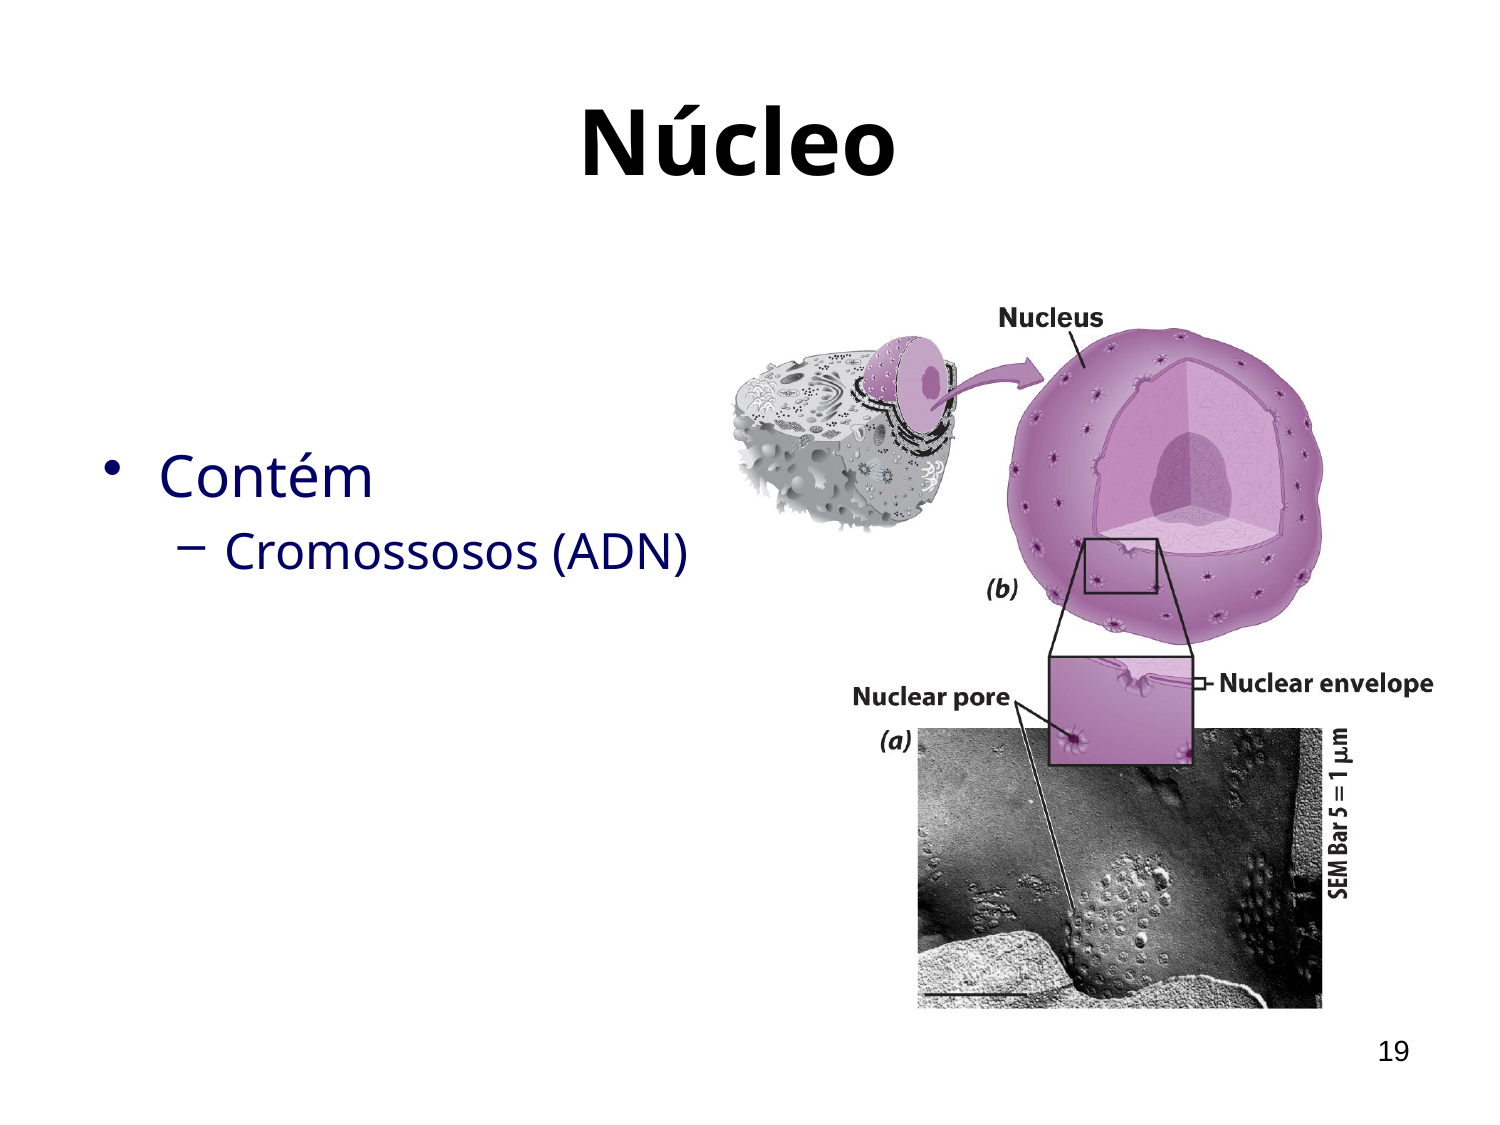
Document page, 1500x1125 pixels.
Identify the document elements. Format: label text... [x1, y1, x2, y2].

title Núcleo [75, 45, 1425, 233]
picture [724, 300, 1440, 1013]
list Contém Cromossosos (ADN) [87, 350, 719, 975]
slide_number 19 [1074, 1024, 1425, 1103]
